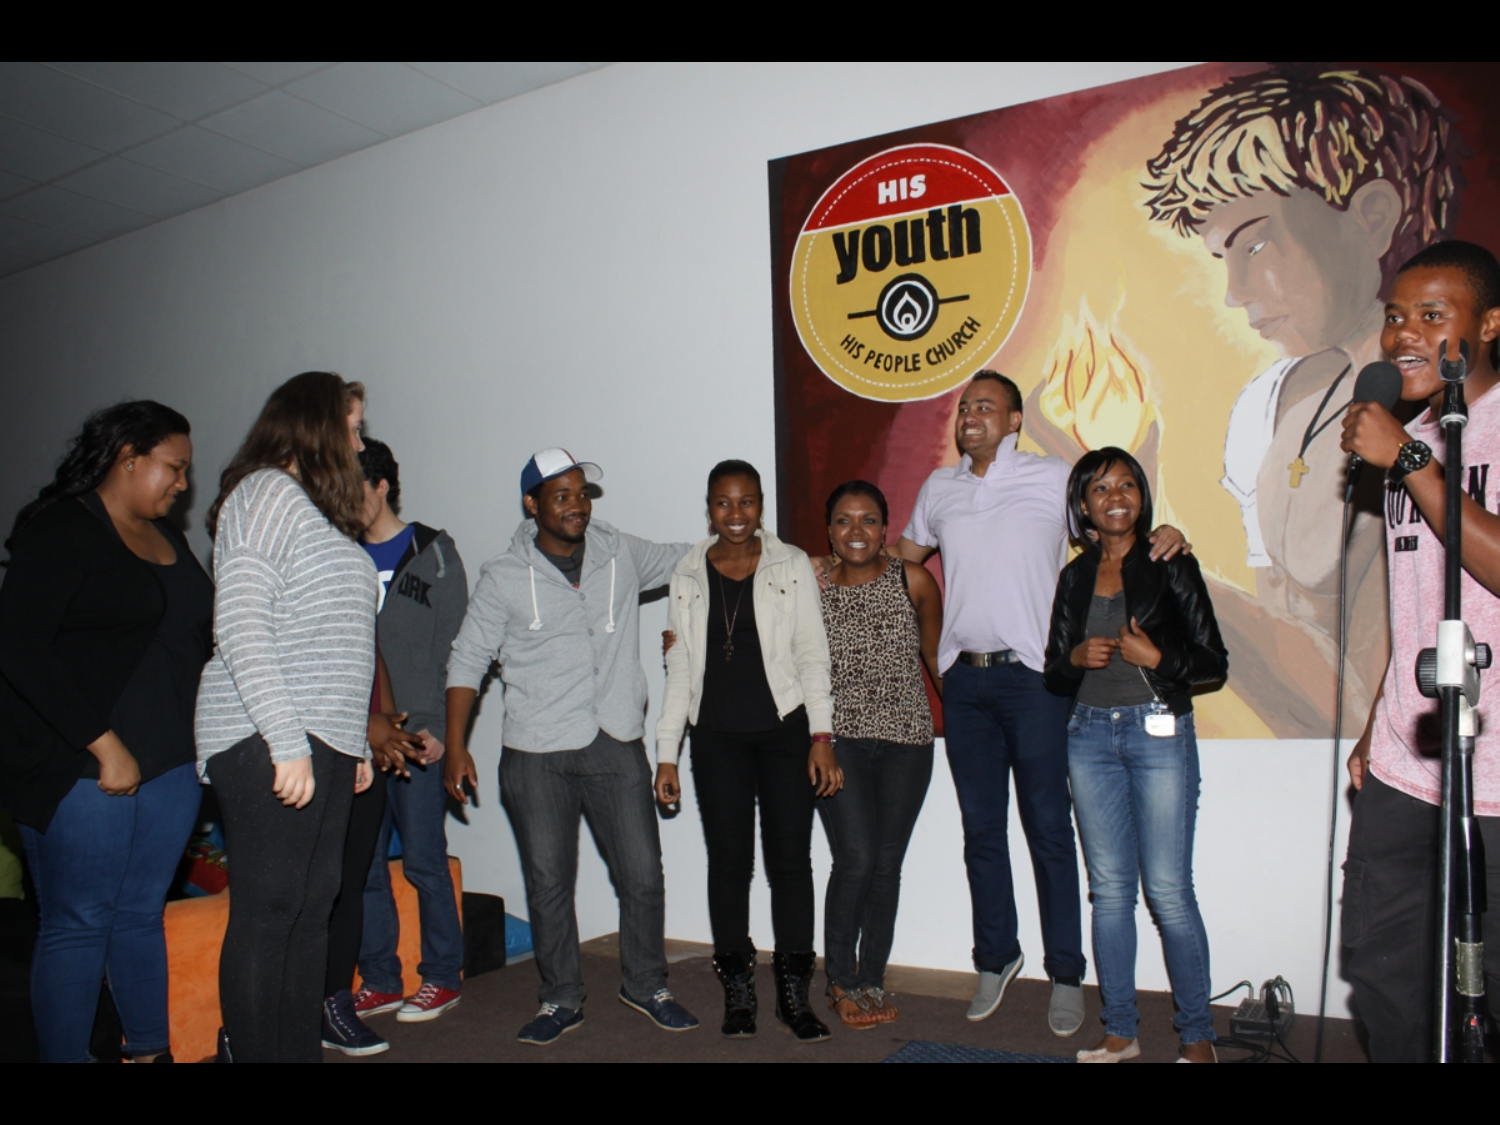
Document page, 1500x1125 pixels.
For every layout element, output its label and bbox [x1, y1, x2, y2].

picture [0, 62, 1500, 1063]
